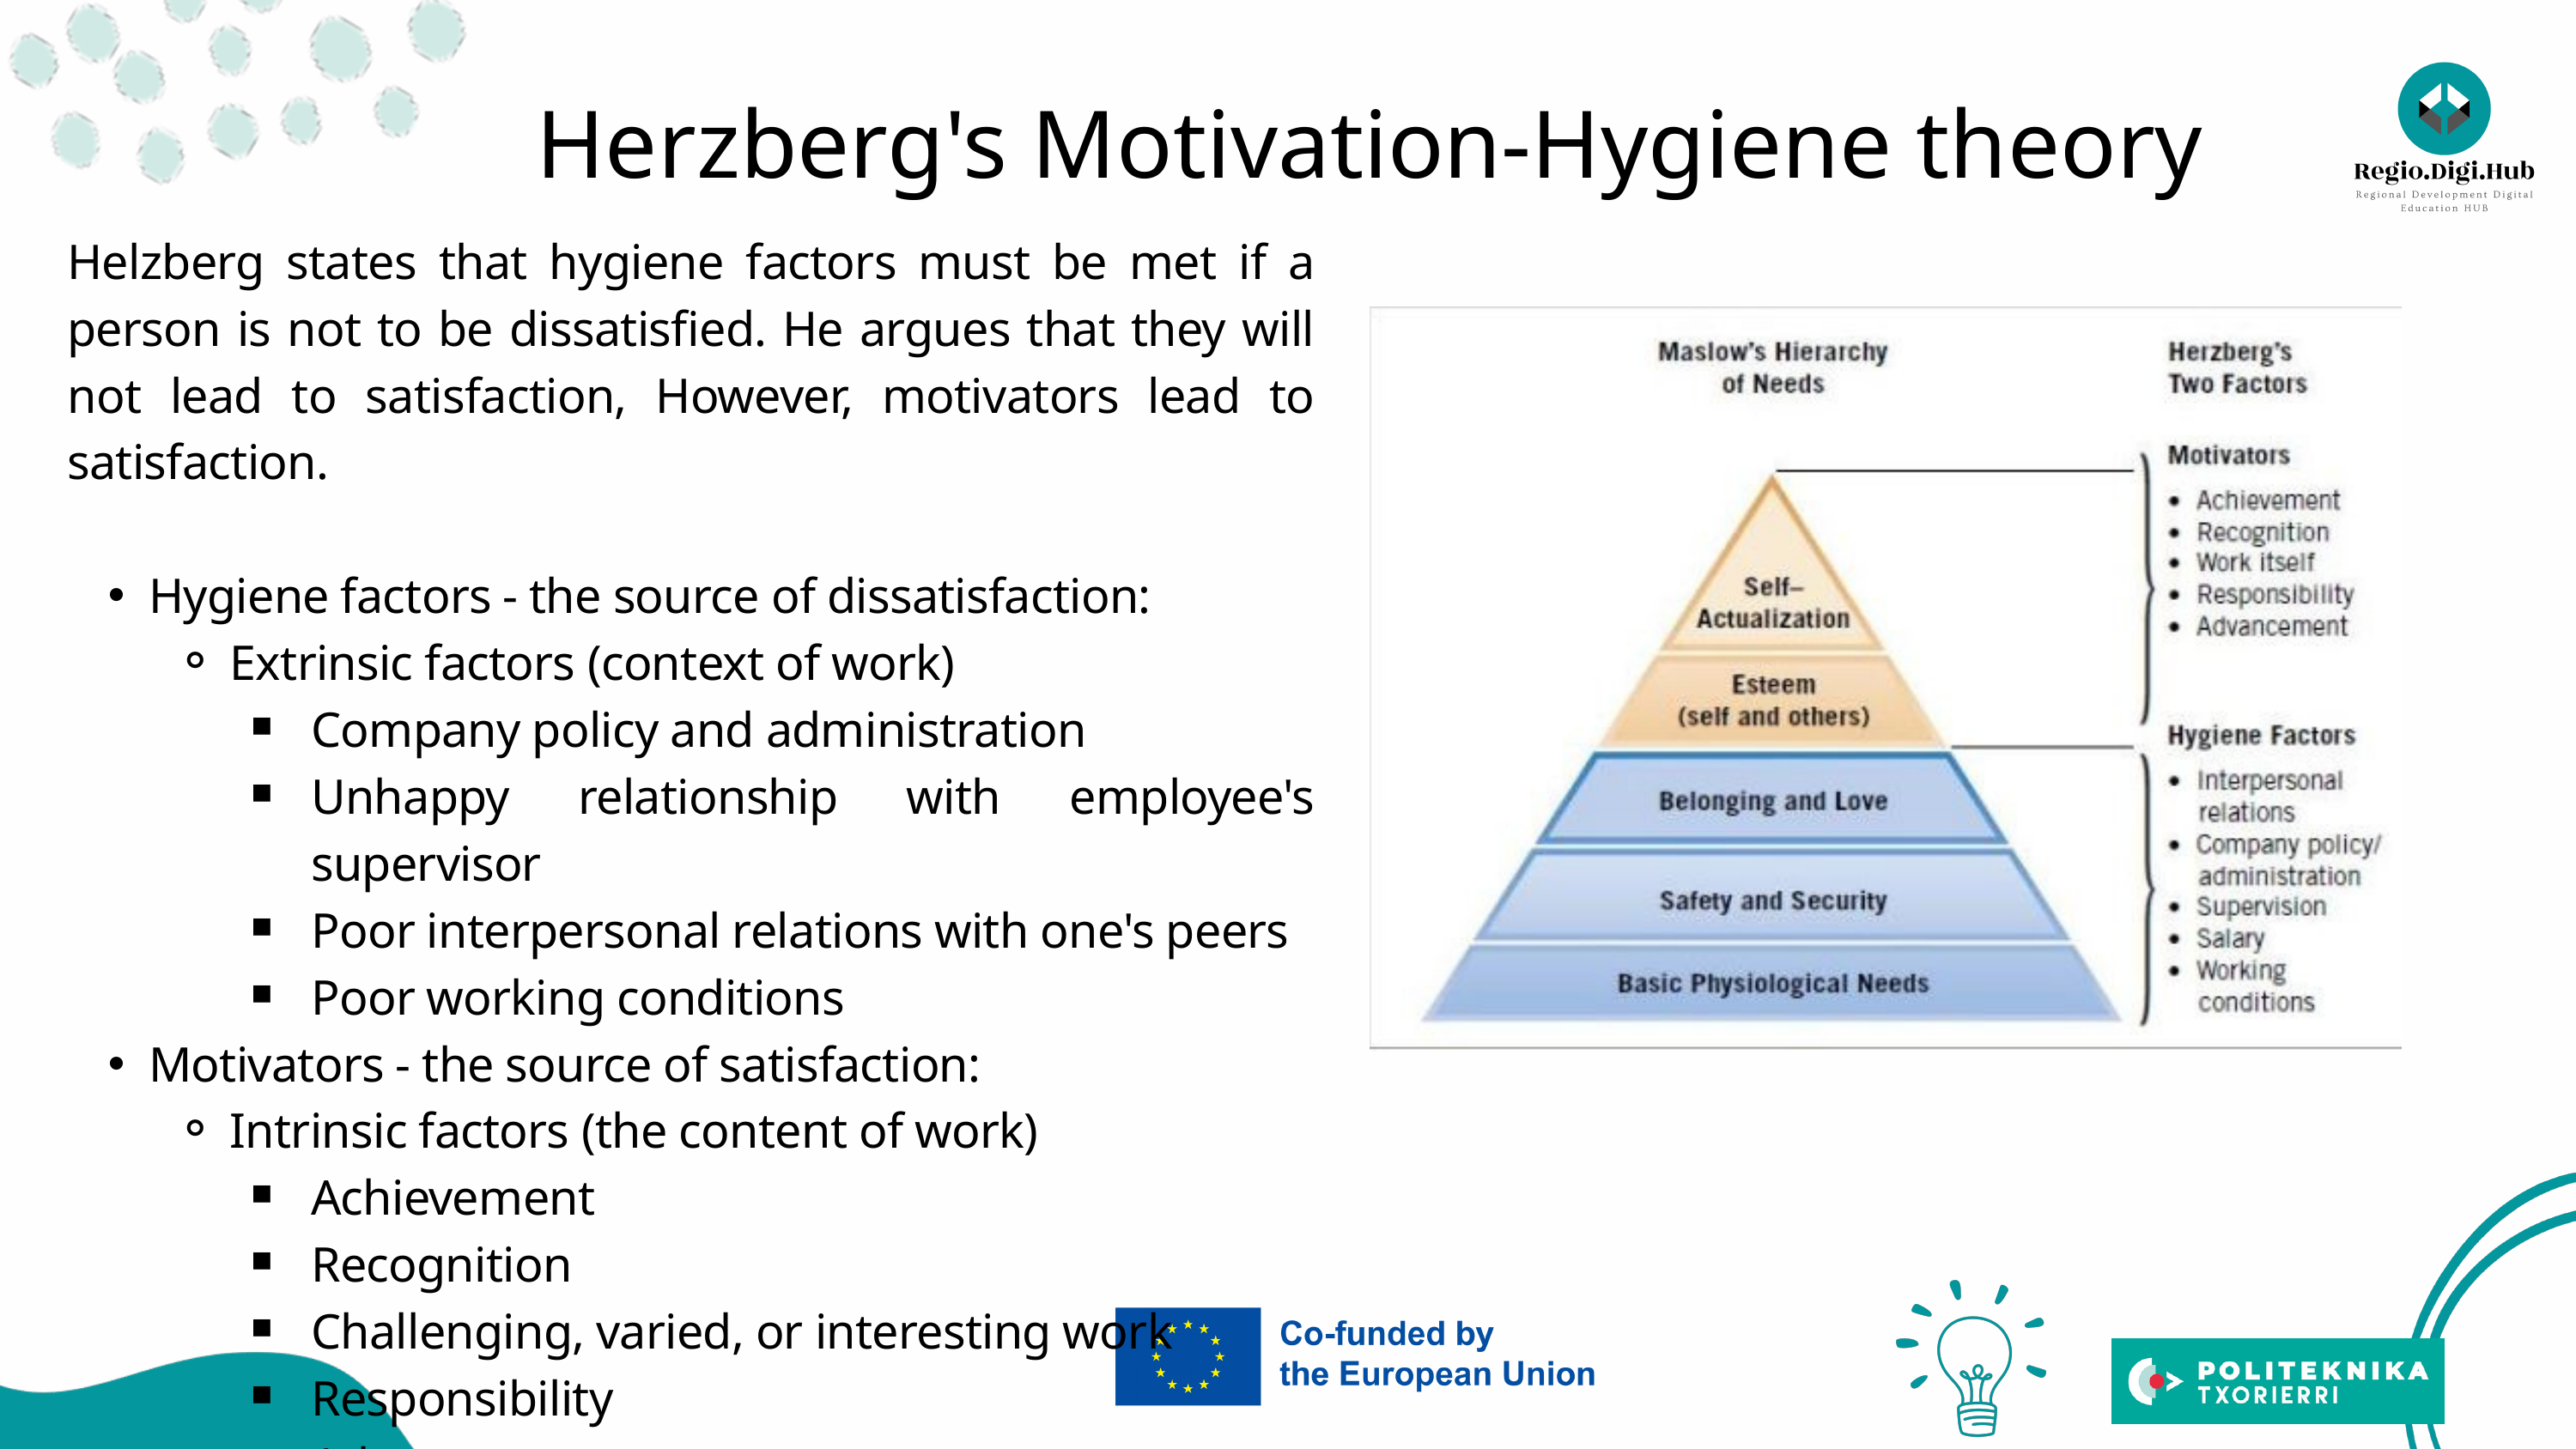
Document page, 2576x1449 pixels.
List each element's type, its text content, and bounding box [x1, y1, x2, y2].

text_box Herzberg's Motivation-Hygiene theory [503, 118, 2236, 294]
picture [2111, 1132, 2576, 1449]
picture [1895, 1280, 2046, 1437]
picture [2312, 0, 2576, 264]
text_box Helzberg states that hygiene factors must be met if a person is not to be dissatisfied. He argues that they will not lead to satisfaction, However, motivators lead to satisfaction. Hygiene factors - the source of dissatisfaction: Extrinsic factors (context of work) Company policy and administration Unhappy relationship with employee's supervisor Poor interpersonal relations with one's peers Poor working conditions Motivators - the source of satisfaction: Intrinsic factors (the content of work) Achievement Recognition Challenging, varied, or interesting work Responsibility Advancement [67, 221, 1315, 1449]
picture [0, 0, 489, 223]
picture [1370, 306, 2402, 1052]
picture [0, 1178, 663, 1449]
picture [1108, 1301, 1631, 1412]
